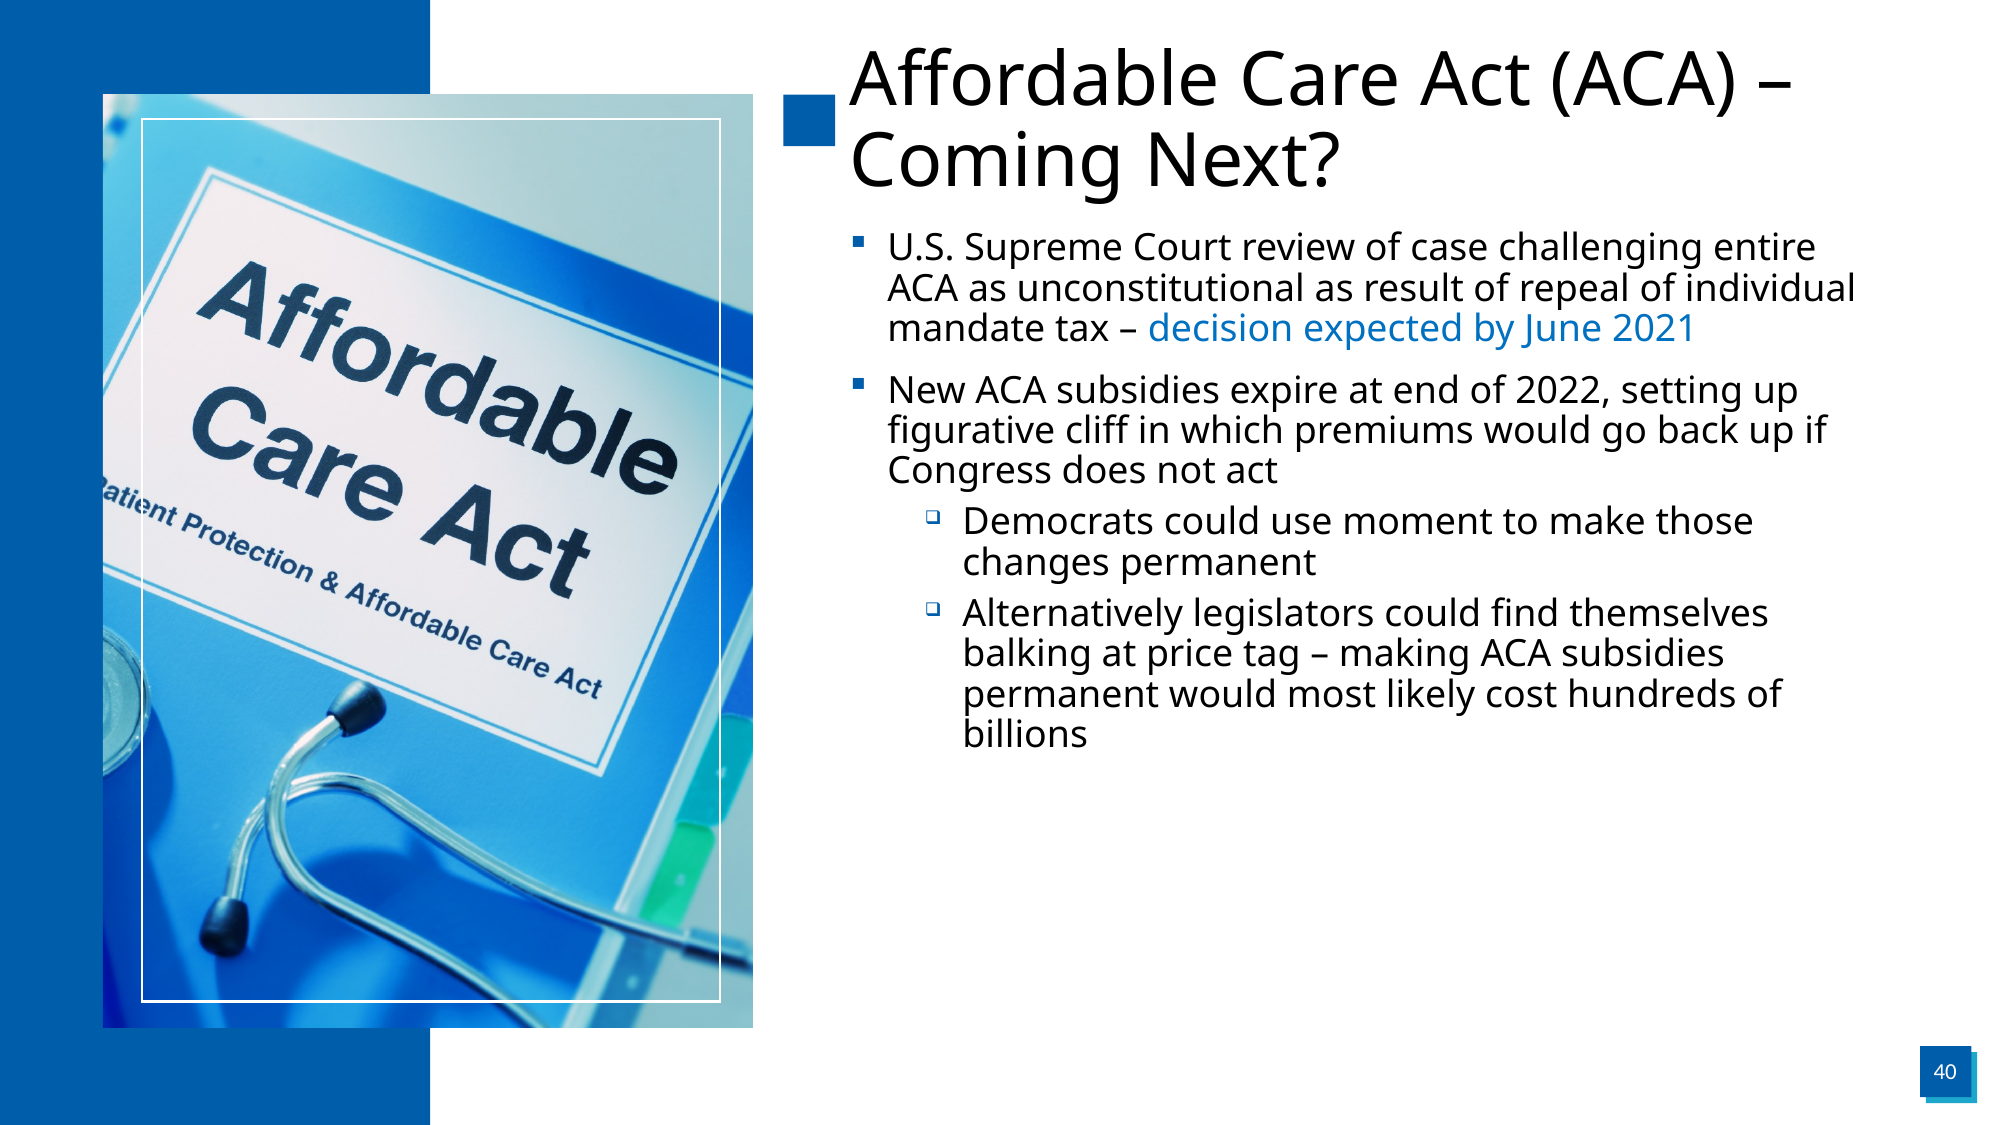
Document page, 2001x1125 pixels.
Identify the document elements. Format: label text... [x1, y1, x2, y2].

picture [102, 94, 753, 1028]
title Affordable Care Act (ACA) – Coming Next? [835, 76, 1896, 168]
list U.S. Supreme Court review of case challenging entire ACA as unconstitutional as result of repeal of individual mandate tax – decision expected by June 2021 New ACA subsidies expire at end of 2022, setting up figurative cliff in which premiums would go back up if Congress does not act Democrats could use moment to make those changes permanent Alternatively legislators could find themselves balking at price tag – making ACA subsidies permanent would most likely cost hundreds of billions [835, 221, 1896, 1002]
